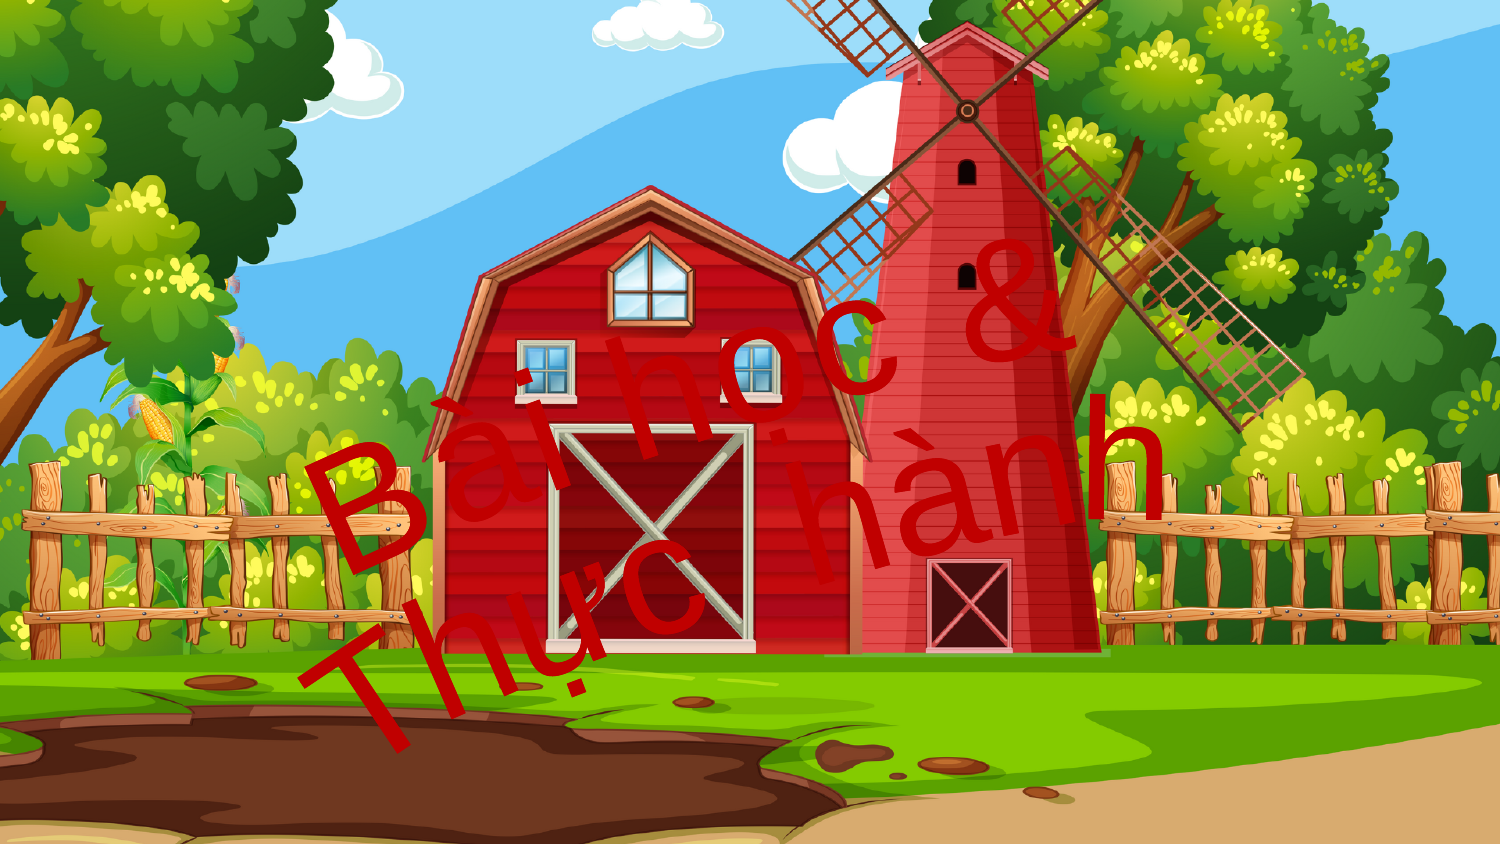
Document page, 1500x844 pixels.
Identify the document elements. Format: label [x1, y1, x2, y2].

picture [0, 0, 1500, 844]
text_box [314, 555, 1186, 656]
